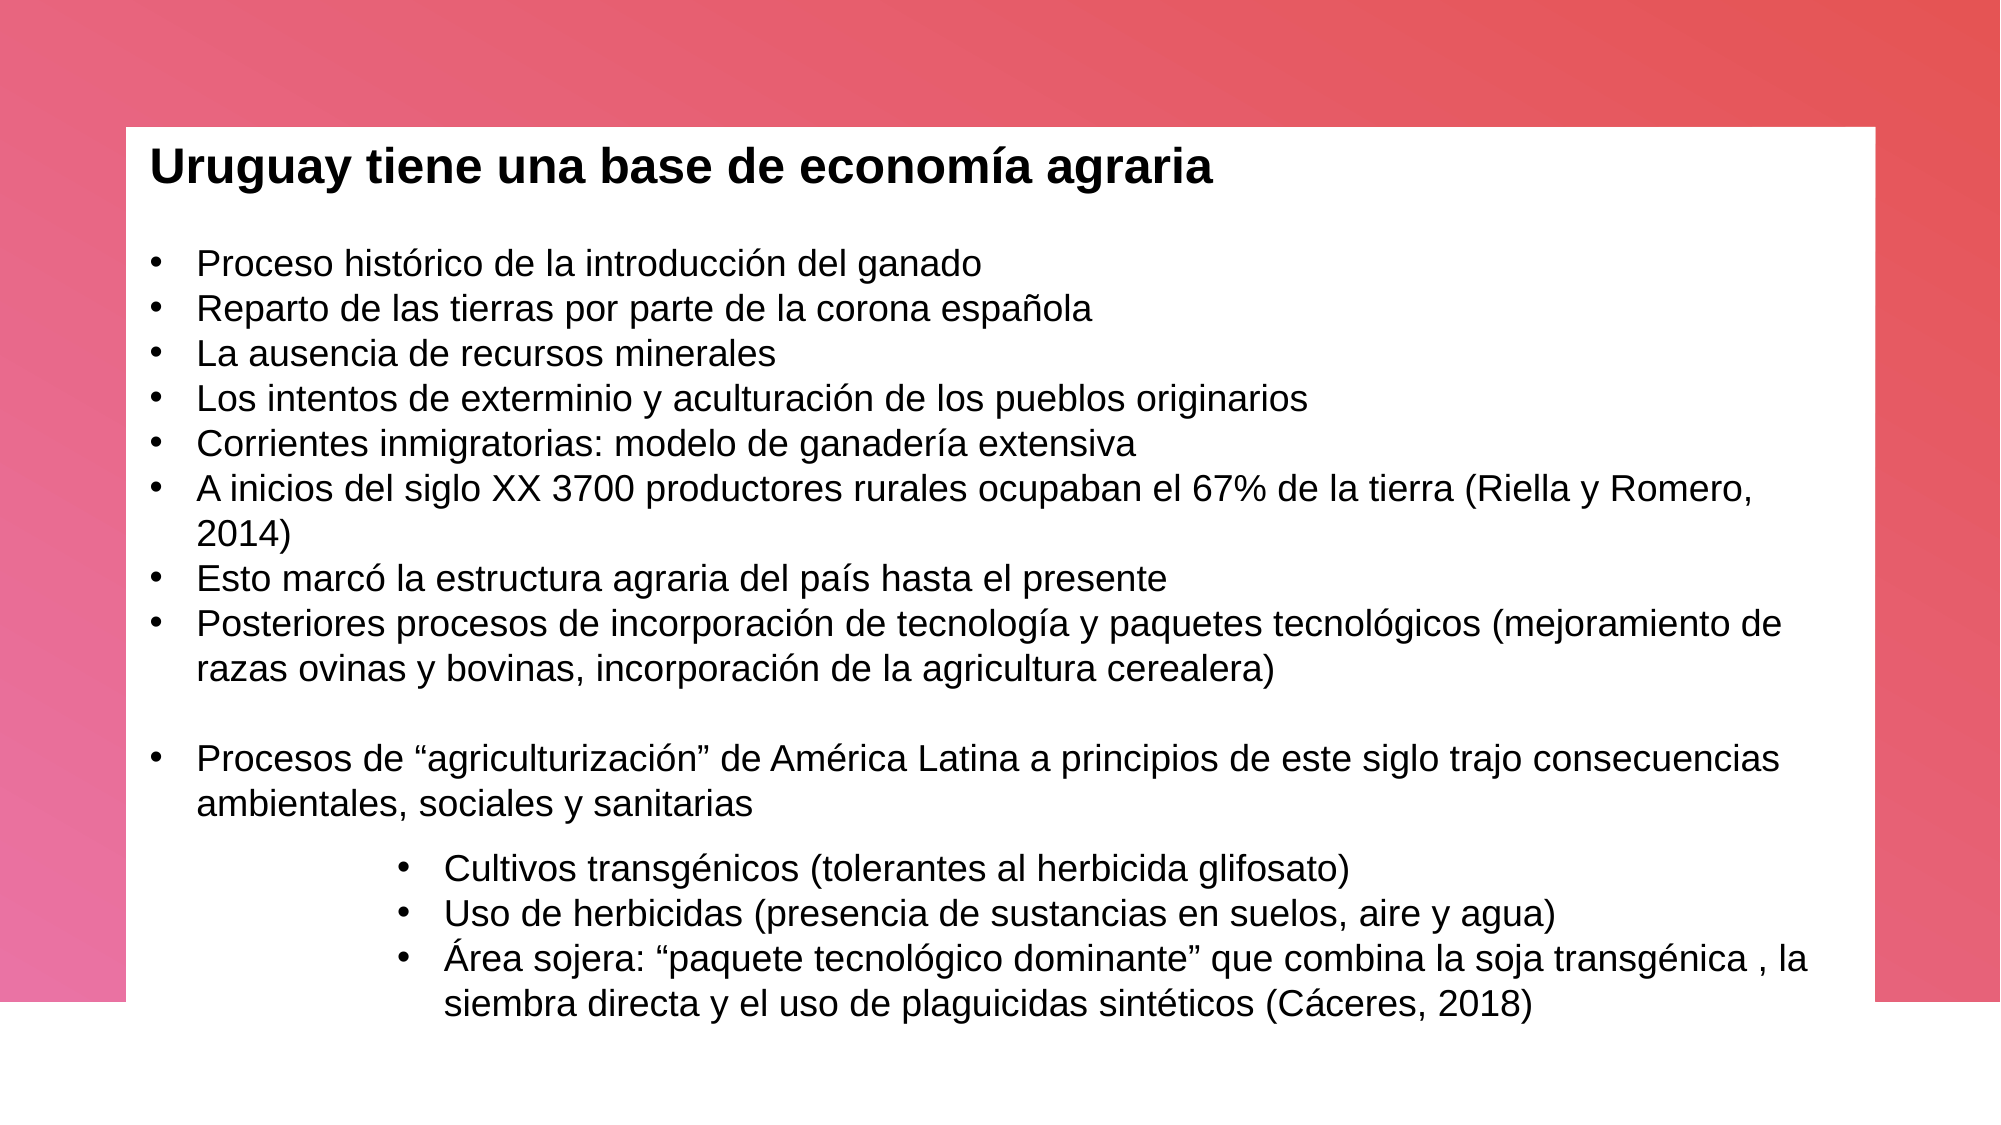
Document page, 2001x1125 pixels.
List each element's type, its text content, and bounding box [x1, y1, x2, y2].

text_box Uruguay tiene una base de economía agraria Proceso histórico de la introducción del ganado Reparto de las tierras por parte de la corona española La ausencia de recursos minerales Los intentos de exterminio y aculturación de los pueblos originarios Corrientes inmigratorias: modelo de ganadería extensiva A inicios del siglo XX 3700 productores rurales ocupaban el 67% de la tierra (Riella y Romero, 2014) Esto marcó la estructura agraria del país hasta el presente Posteriores procesos de incorporación de tecnología y paquetes tecnológicos (mejoramiento de razas ovinas y bovinas, incorporación de la agricultura cerealera) Procesos de “agriculturización” de América Latina a principios de este siglo trajo consecuencias ambientales, sociales y sanitarias Cultivos transgénicos (tolerantes al herbicida glifosato) Uso de herbicidas (presencia de sustancias en suelos, aire y agua) Área sojera: “paquete tecnológico dominante” que combina la soja transgénica , la siembra directa y el uso de plaguicidas sintéticos (Cáceres, 2018) [134, 126, 1866, 1032]
